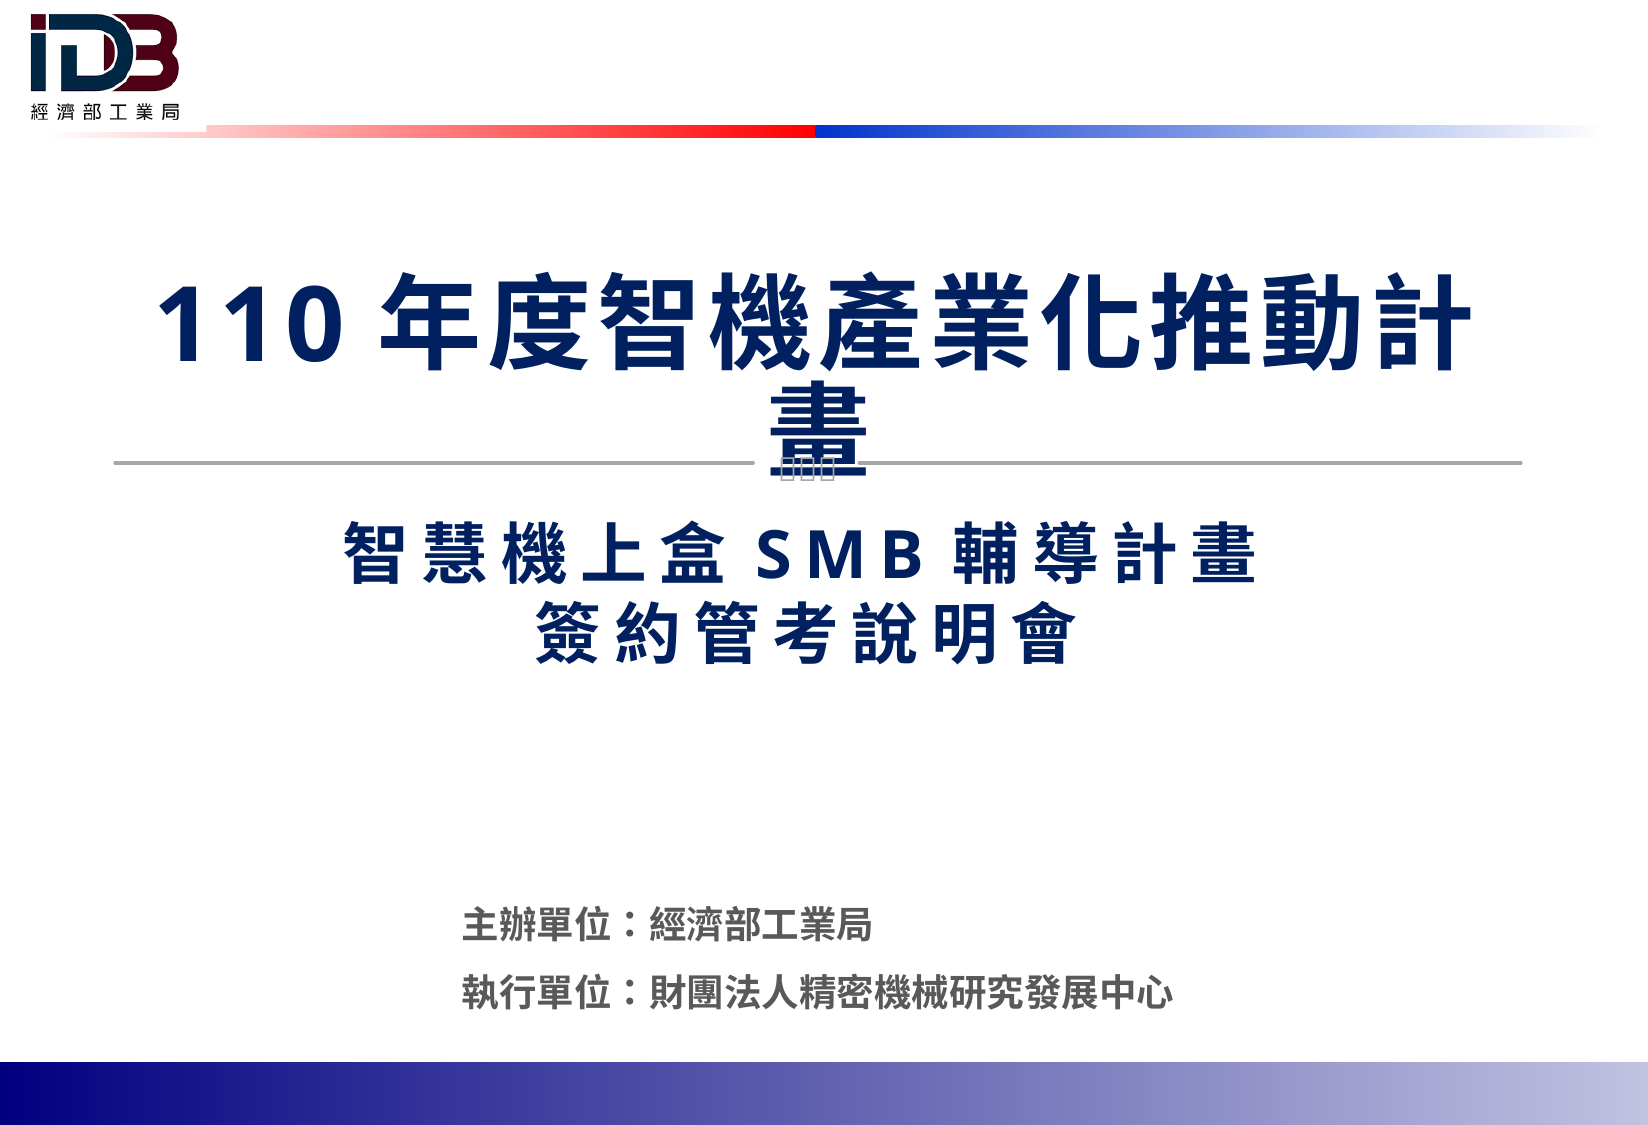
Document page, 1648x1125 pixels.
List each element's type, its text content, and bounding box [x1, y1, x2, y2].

text_box 110年度智機產業化推動計畫 [91, 267, 1545, 498]
picture [0, 0, 207, 132]
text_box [114, 420, 1522, 490]
text_box 主辦單位：經濟部工業局 執行單位：財團法人精密機械研究發展中心 [446, 871, 1190, 1022]
title 智慧機上盒SMB輔導計畫 簽約管考說明會 [279, 498, 1333, 693]
